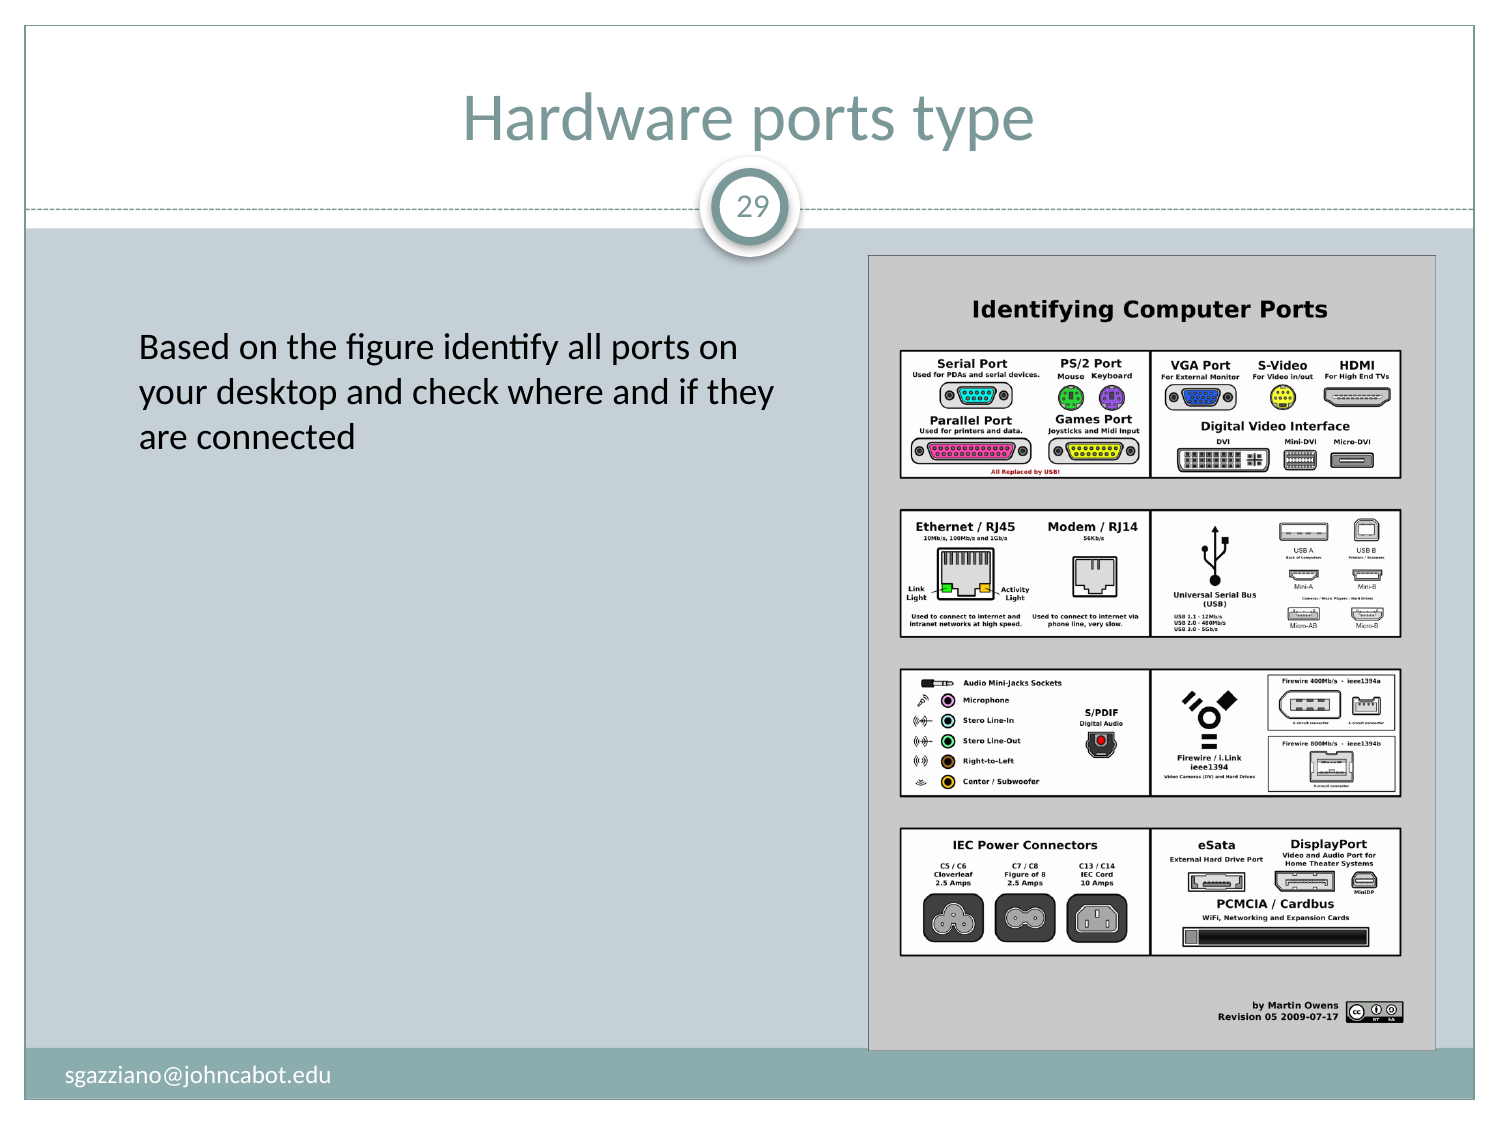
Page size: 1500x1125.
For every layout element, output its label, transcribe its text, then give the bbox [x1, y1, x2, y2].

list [867, 255, 1436, 1051]
text_box Based on the figure identify all ports on your desktop and check where and if they are connected [123, 314, 809, 465]
slide_number 29 [715, 168, 791, 241]
title Hardware ports type [49, 37, 1450, 162]
footer sgazziano@johncabot.edu [50, 1051, 638, 1112]
